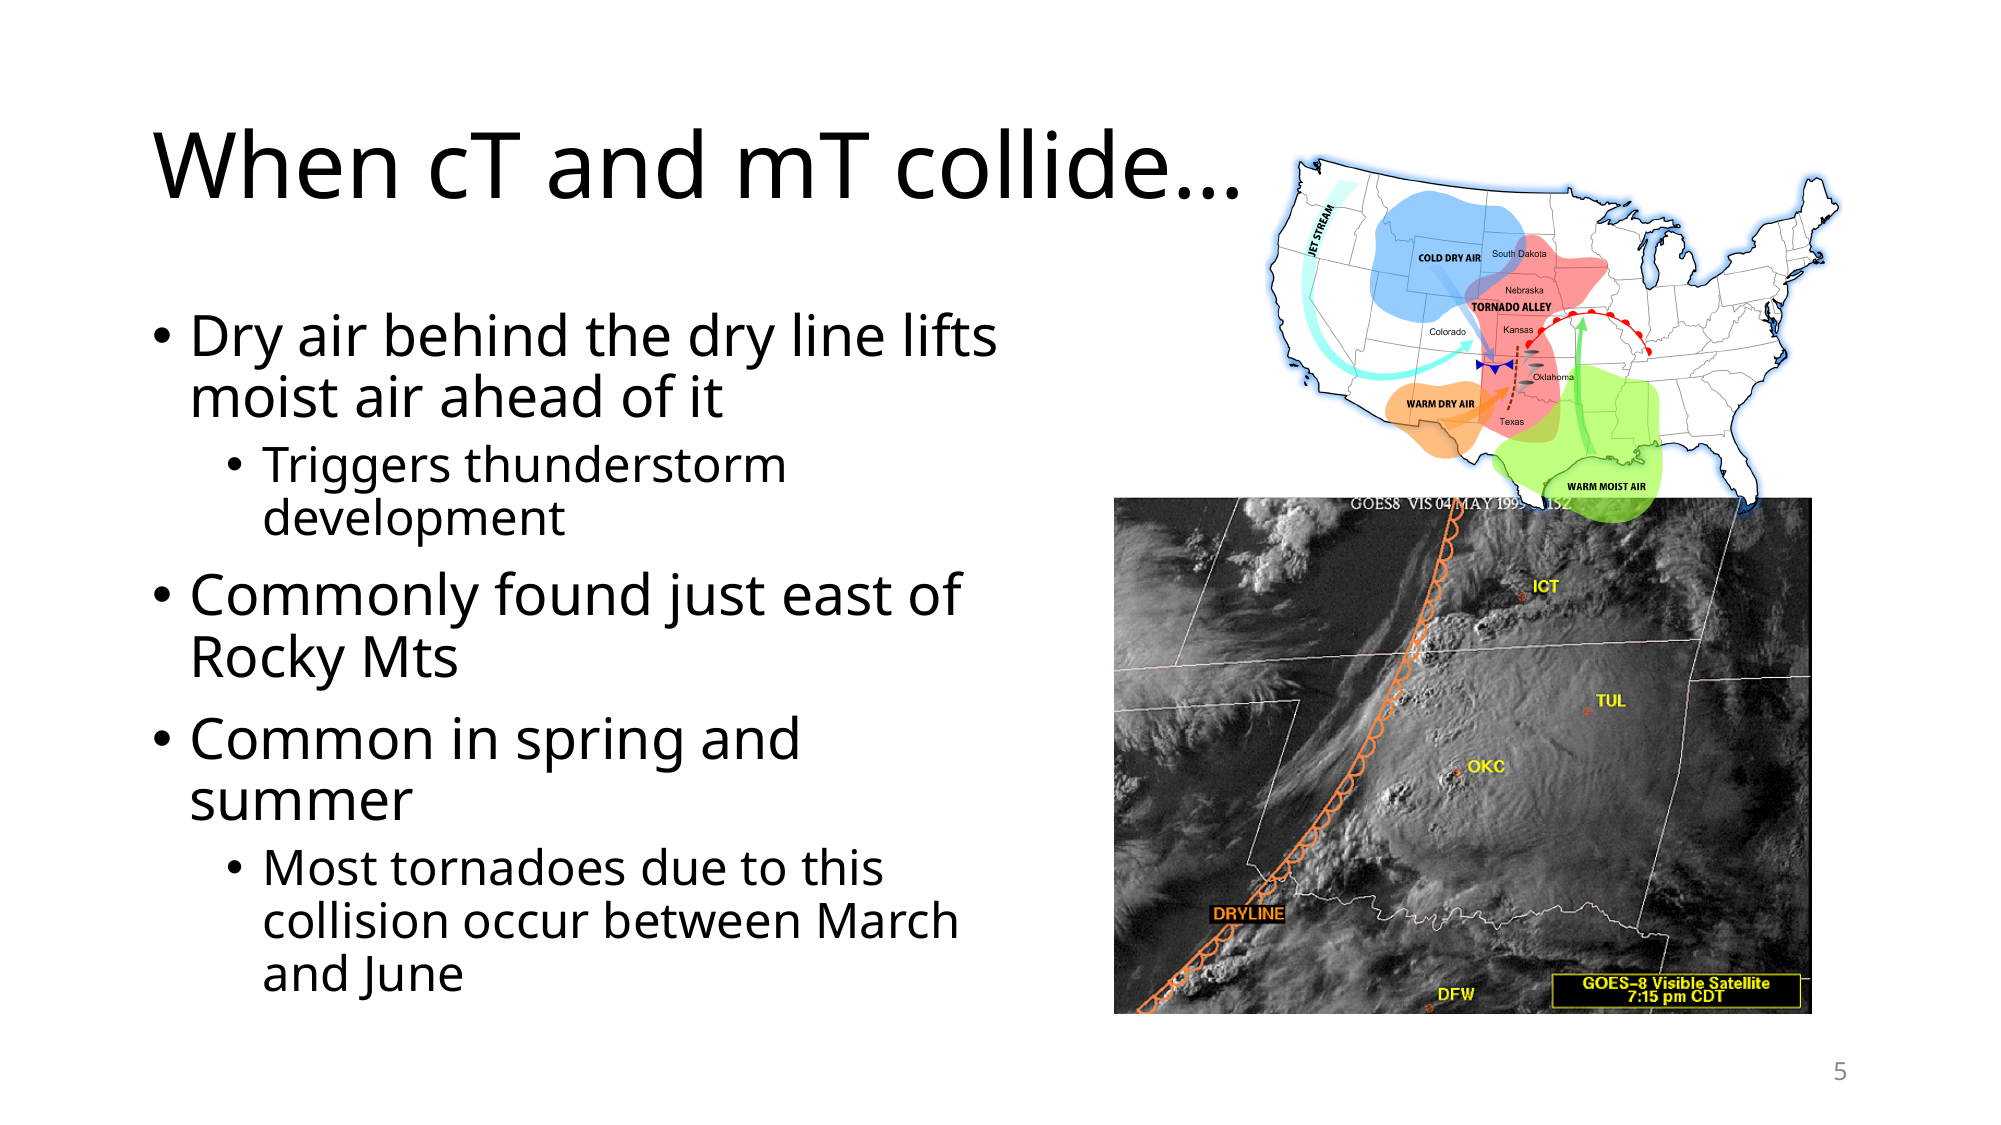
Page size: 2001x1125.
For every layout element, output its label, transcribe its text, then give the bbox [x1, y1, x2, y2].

title When cT and mT collide… [137, 59, 1863, 278]
list Dry air behind the dry line lifts moist air ahead of it Triggers thunderstorm development Commonly found just east of Rocky Mts Common in spring and summer Most tornadoes due to this collision occur between March and June [137, 299, 1039, 1014]
slide_number 5 [1412, 1042, 1863, 1103]
picture [1114, 153, 1843, 1014]
